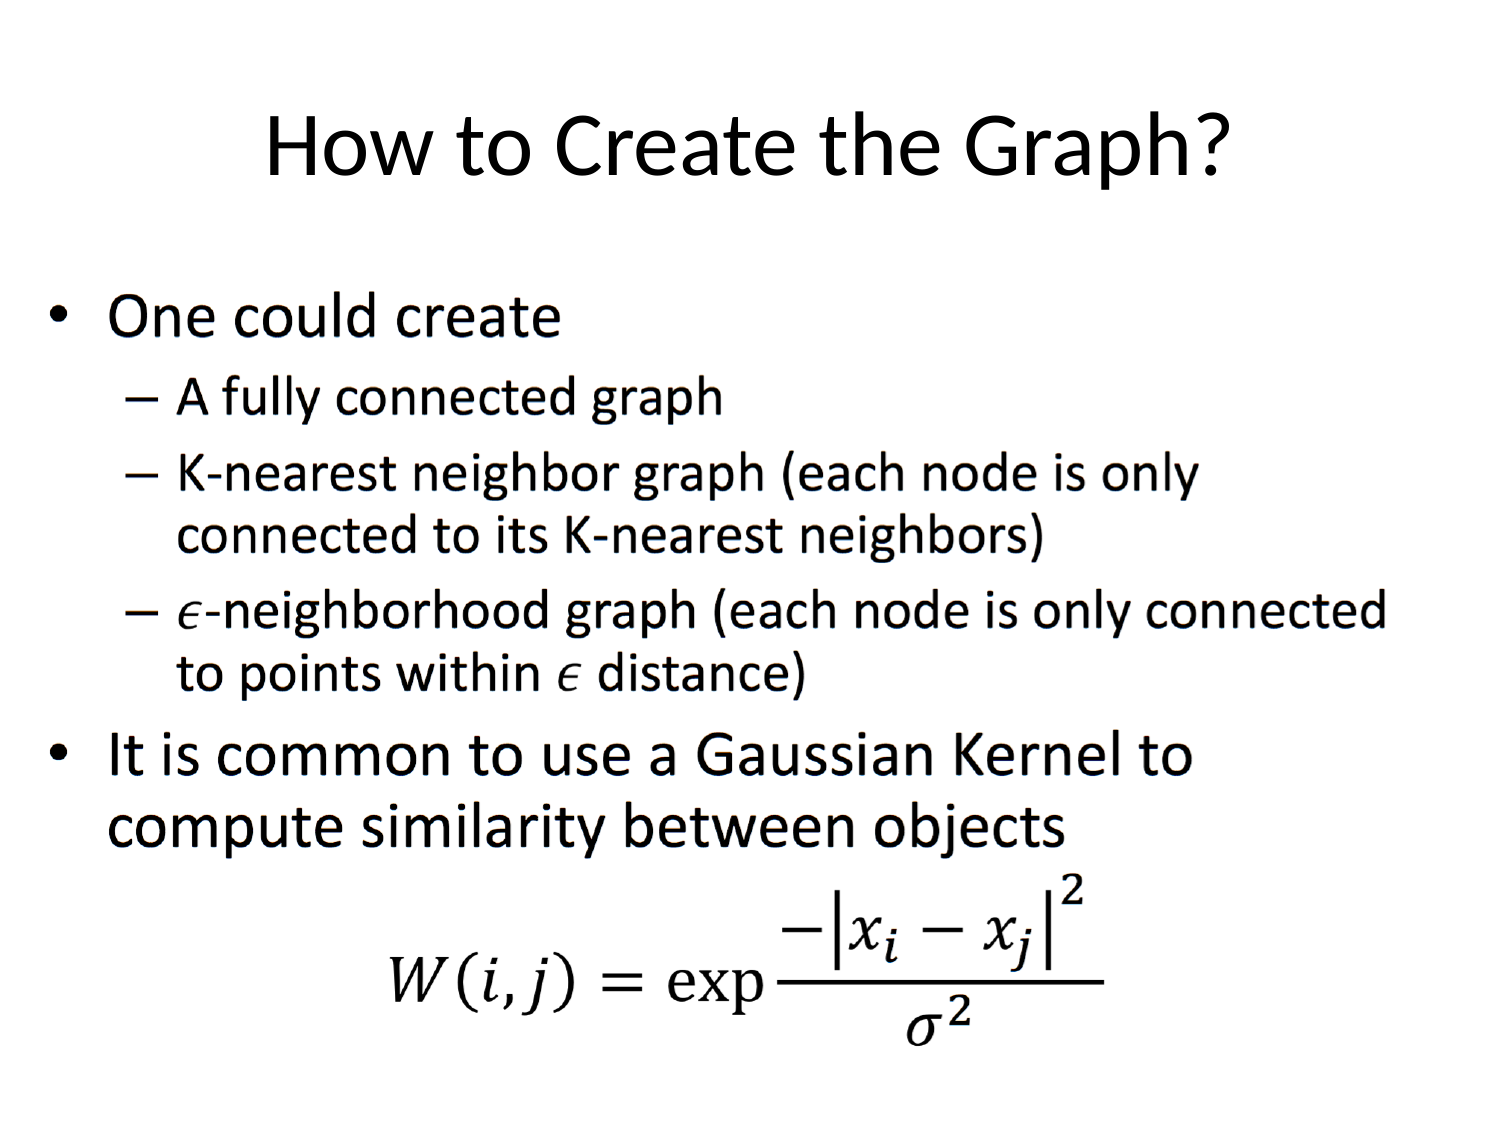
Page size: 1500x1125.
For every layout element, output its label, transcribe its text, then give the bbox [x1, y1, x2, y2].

title How to Create the Graph? [75, 45, 1425, 233]
picture [0, 236, 1500, 1095]
